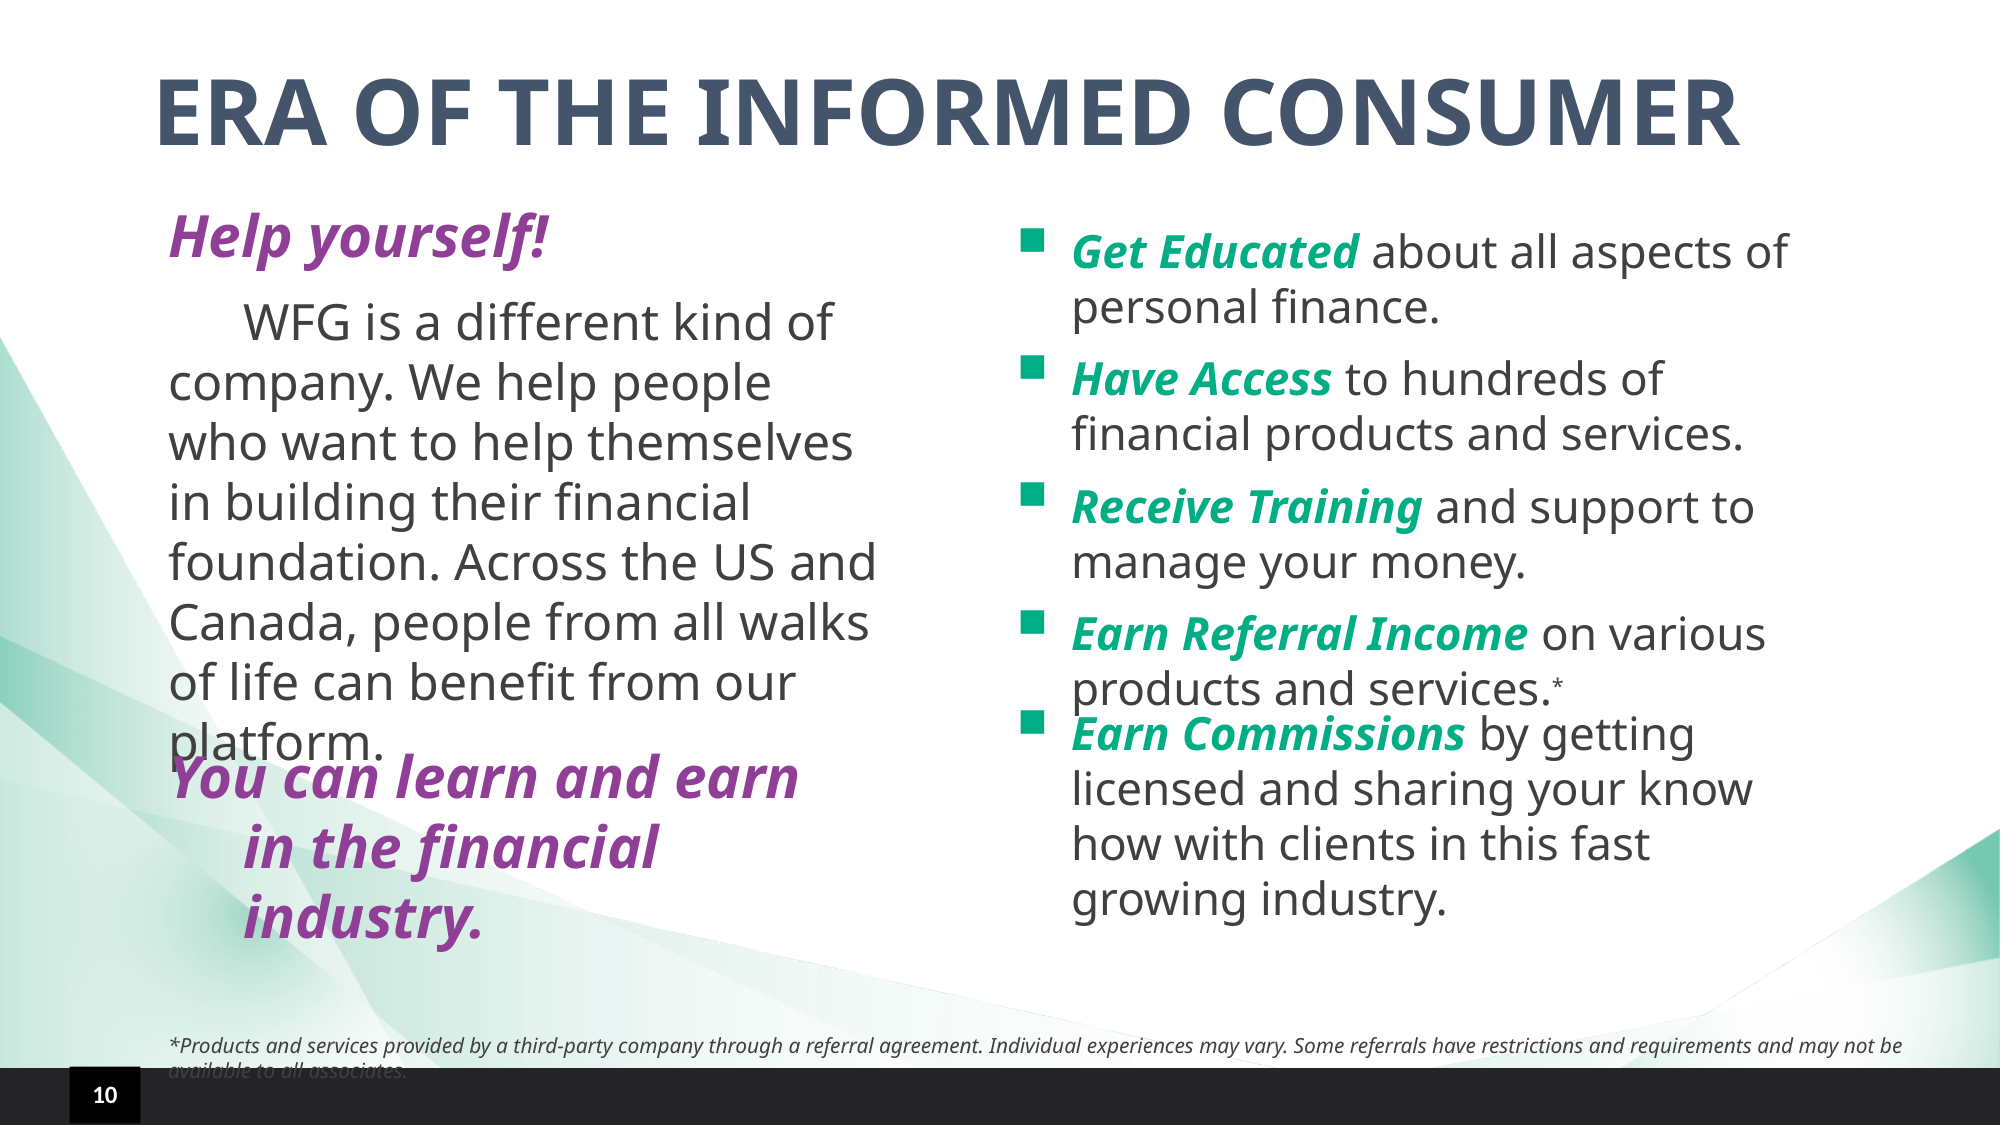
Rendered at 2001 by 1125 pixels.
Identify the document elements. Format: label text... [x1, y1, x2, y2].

picture [0, 337, 2000, 1068]
text_box Earn Referral Income on various products and services.* [999, 597, 1821, 697]
title ERA OF THE INFORMED CONSUMER [137, 59, 1863, 262]
text_box *Products and services provided by a third-party company through a referral agreement. Individual experiences may vary. Some referrals have restrictions and requirements and may not be available to all associates. [153, 1025, 2000, 1090]
text_box Earn Commissions by getting licensed and sharing your know how with clients in this fast growing industry. [999, 697, 1821, 933]
text_box Receive Training and support to manage your money. [999, 470, 1821, 595]
text_box Help yourself! [153, 191, 1026, 277]
text_box Have Access to hundreds of financial products and services. [999, 342, 1821, 468]
text_box Get Educated about all aspects of personal finance. [999, 215, 1821, 340]
text_box You can learn and earn in the financial industry. [153, 732, 896, 958]
text_box WFG is a different kind of company. We help people who want to help themselves in building their financial foundation. Across the US and Canada, people from all walks of life can benefit from our platform. [153, 283, 896, 732]
